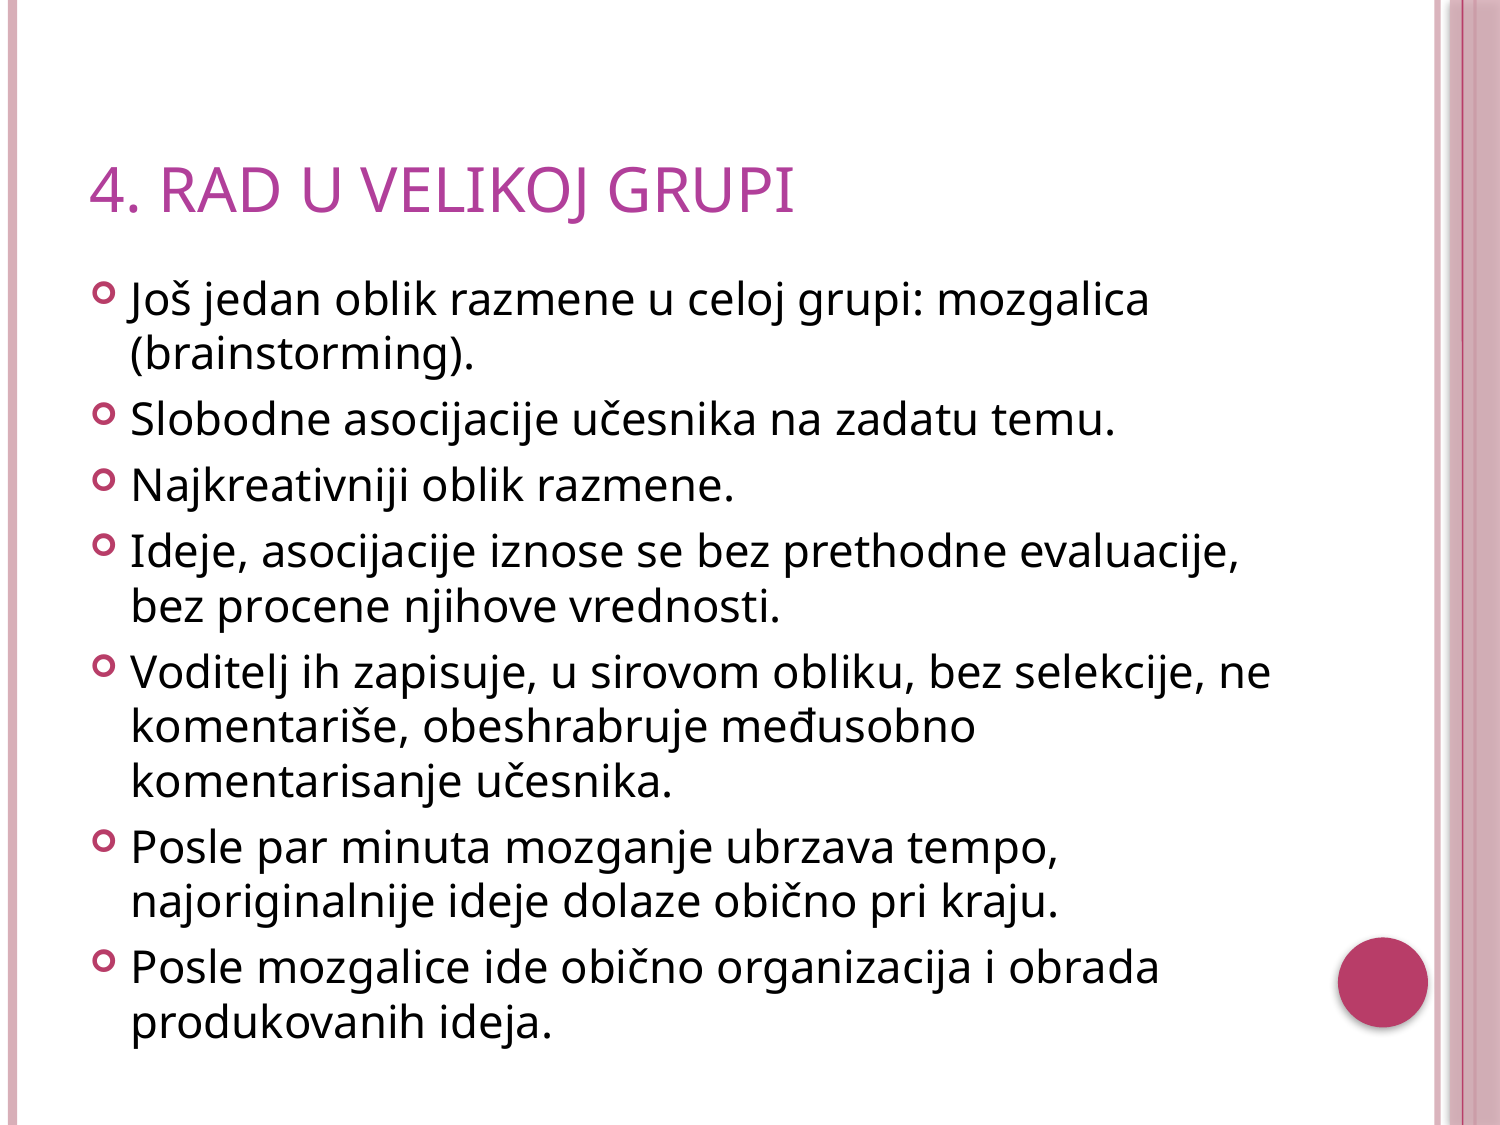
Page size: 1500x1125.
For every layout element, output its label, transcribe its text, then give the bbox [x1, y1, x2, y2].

list Još jedan oblik razmene u celoj grupi: mozgalica (brainstorming). Slobodne asocijacije učesnika na zadatu temu. Najkreativniji oblik razmene. Ideje, asocijacije iznose se bez prethodne evaluacije, bez procene njihove vrednosti. Voditelj ih zapisuje, u sirovom obliku, bez selekcije, ne komentariše, obeshrabruje međusobno komentarisanje učesnika. Posle par minuta mozganje ubrzava tempo, najoriginalnije ideje dolaze obično pri kraju. Posle mozgalice ide obično organizacija i obrada produkovanih ideja. [75, 262, 1300, 1062]
title 4. Rad u velikoj grupi [75, 45, 1300, 233]
